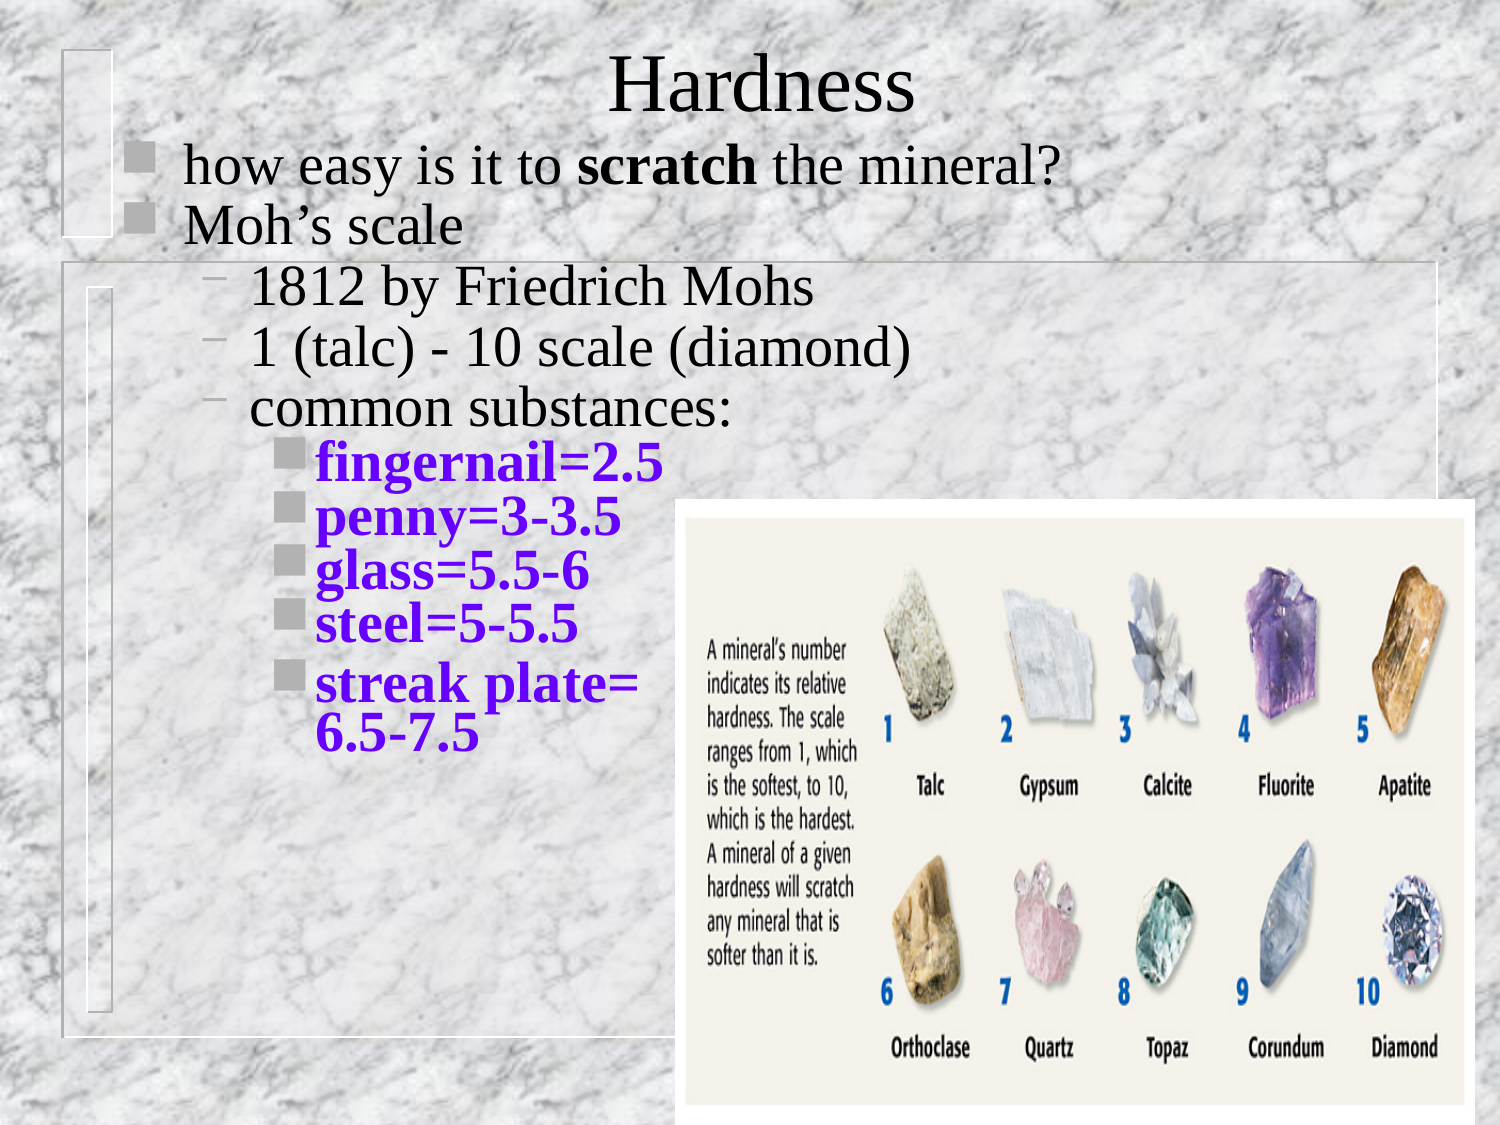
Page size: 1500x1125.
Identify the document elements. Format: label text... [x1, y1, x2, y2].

list how easy is it to scratch the mineral? Moh’s scale 1812 by Friedrich Mohs 1 (talc) - 10 scale (diamond) common substances: fingernail=2.5 penny=3-3.5 glass=5.5-6 steel=5-5.5 streak plate= 6.5-7.5 [112, 137, 1388, 950]
picture [0, 0, 1500, 1125]
title Hardness [125, 24, 1400, 132]
